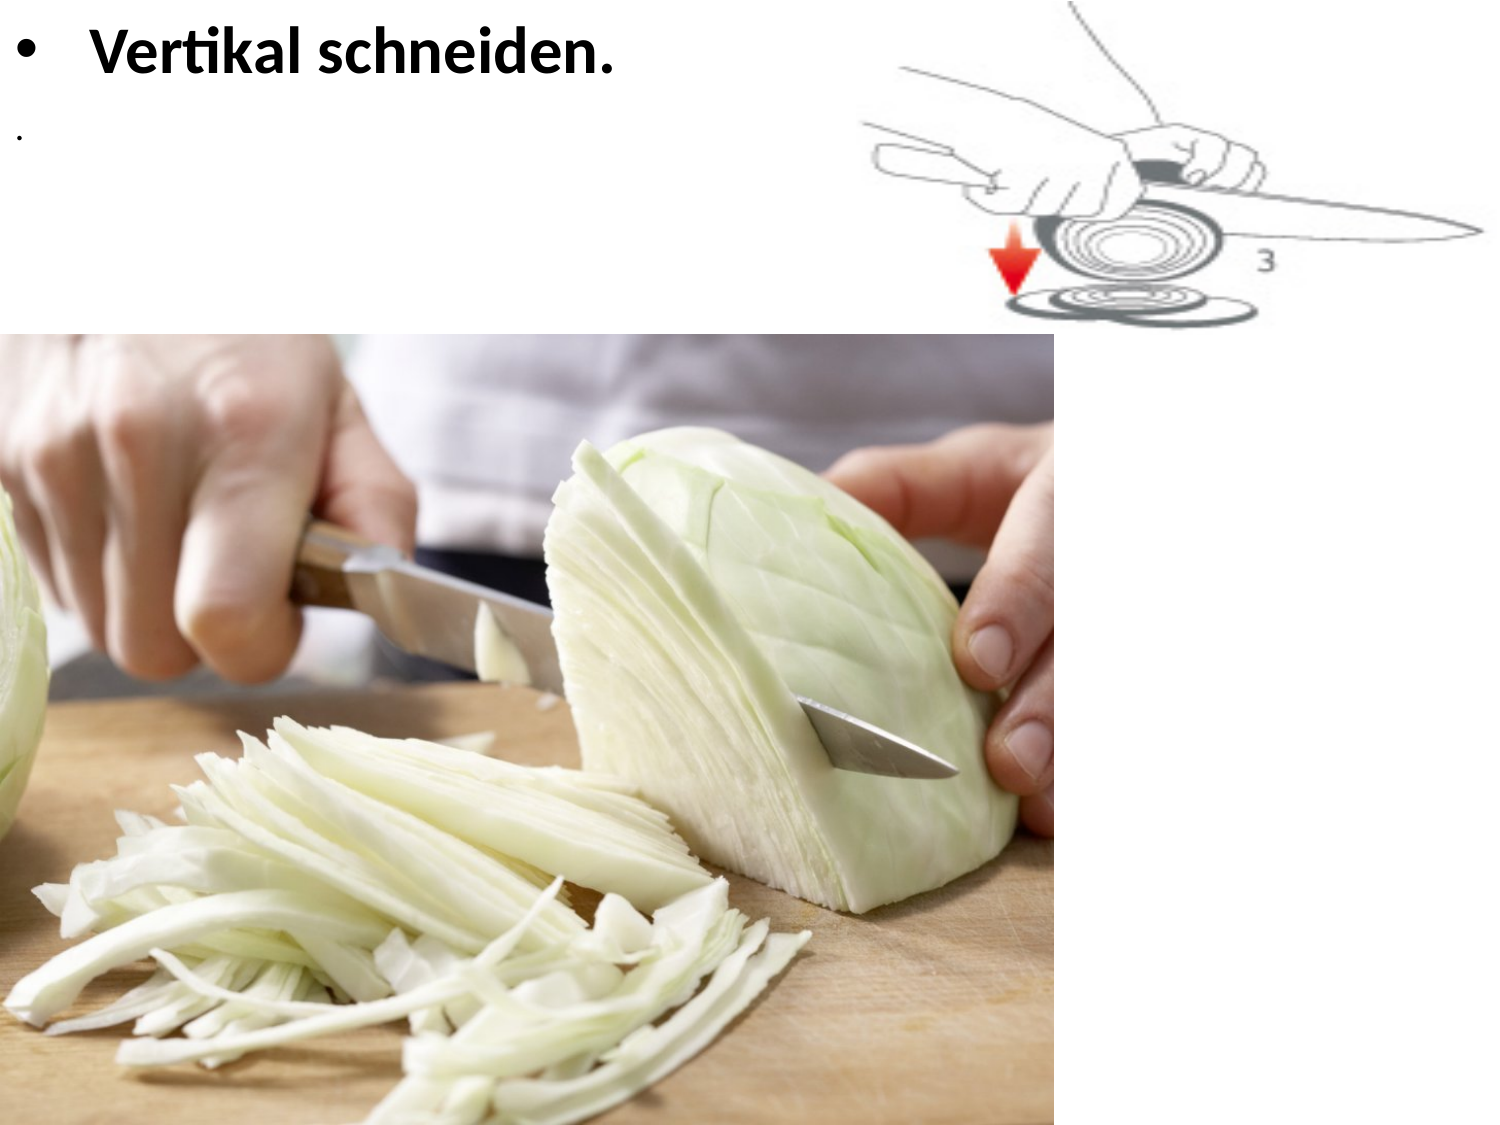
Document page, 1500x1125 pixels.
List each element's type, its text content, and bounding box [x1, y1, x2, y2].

text_box Vertikal schneiden. [0, 0, 854, 95]
text_box . [0, 95, 850, 156]
picture [0, 0, 1500, 1125]
